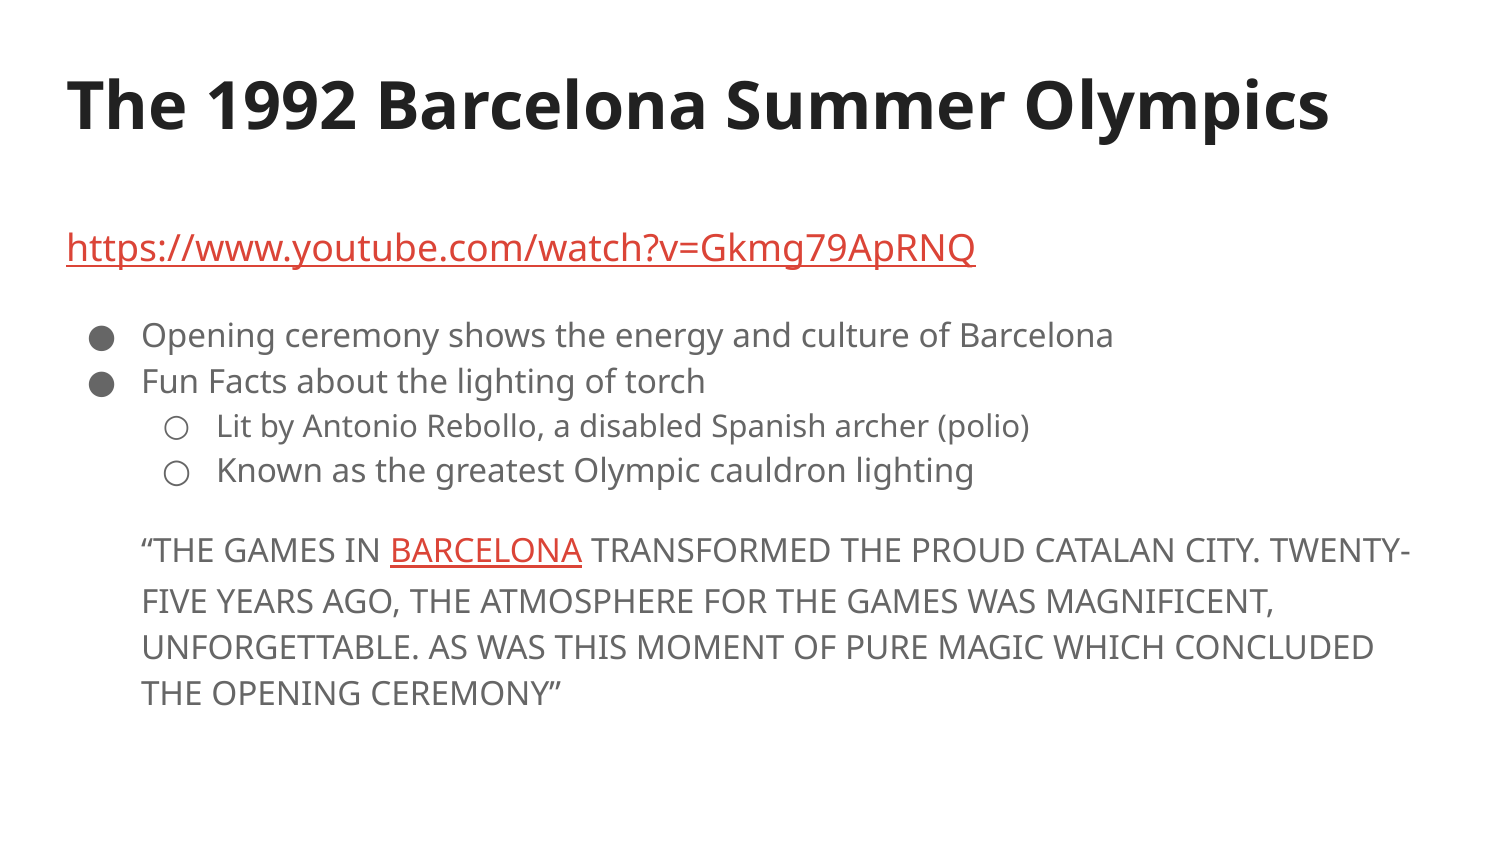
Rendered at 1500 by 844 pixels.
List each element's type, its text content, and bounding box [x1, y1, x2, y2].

title The 1992 Barcelona Summer Olympics [51, 48, 1449, 180]
list https://www.youtube.com/watch?v=Gkmg79ApRNQ Opening ceremony shows the energy and culture of Barcelona Fun Facts about the lighting of torch Lit by Antonio Rebollo, a disabled Spanish archer (polio) Known as the greatest Olympic cauldron lighting “THE GAMES IN BARCELONA TRANSFORMED THE PROUD CATALAN CITY. TWENTY-FIVE YEARS AGO, THE ATMOSPHERE FOR THE GAMES WAS MAGNIFICENT, UNFORGETTABLE. AS WAS THIS MOMENT OF PURE MAGIC WHICH CONCLUDED THE OPENING CEREMONY” [51, 201, 1449, 750]
